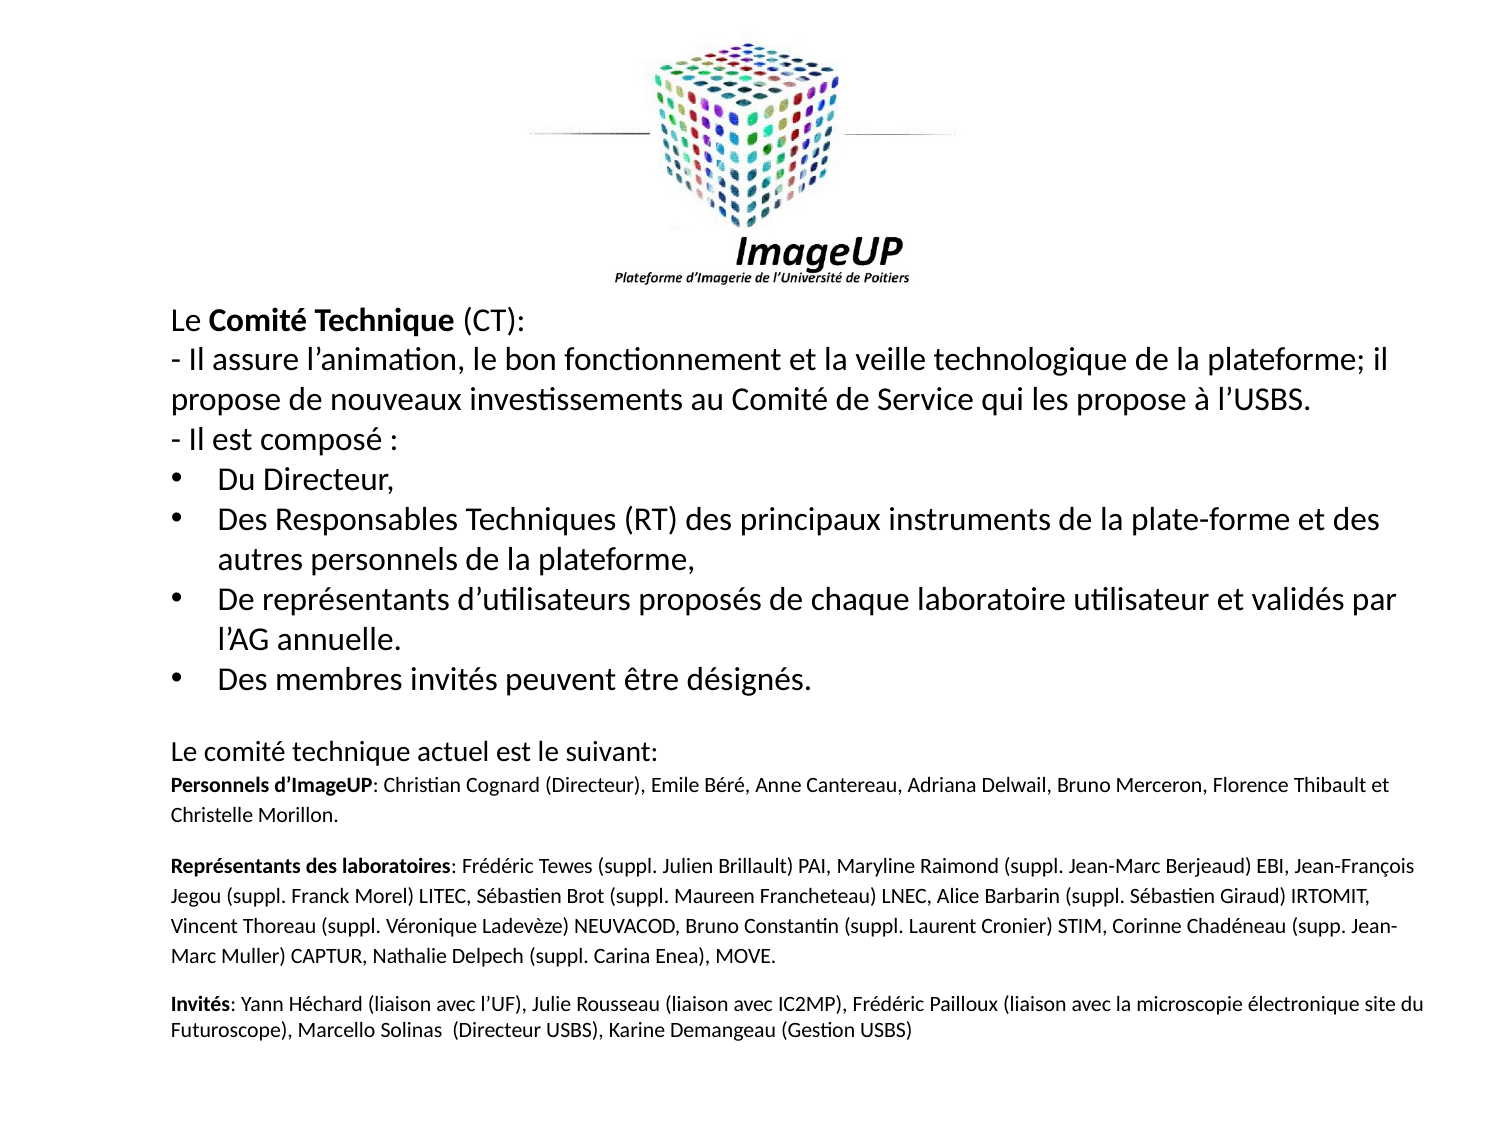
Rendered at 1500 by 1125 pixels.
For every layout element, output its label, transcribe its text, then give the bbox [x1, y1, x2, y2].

text_box Le Comité Technique (CT): - Il assure l’animation, le bon fonctionnement et la veille technologique de la plateforme; il propose de nouveaux investissements au Comité de Service qui les propose à l’USBS. - Il est composé : Du Directeur, Des Responsables Techniques (RT) des principaux instruments de la plate-forme et des autres personnels de la plateforme, De représentants d’utilisateurs proposés de chaque laboratoire utilisateur et validés par l’AG annuelle. Des membres invités peuvent être désignés. Le comité technique actuel est le suivant: Personnels d’ImageUP: Christian Cognard (Directeur), Emile Béré, Anne Cantereau, Adriana Delwail, Bruno Merceron, Florence Thibault et Christelle Morillon. Représentants des laboratoires: Frédéric Tewes (suppl. Julien Brillault) PAI, Maryline Raimond (suppl. Jean-Marc Berjeaud) EBI, Jean-François Jegou (suppl. Franck Morel) LITEC, Sébastien Brot (suppl. Maureen Francheteau) LNEC, Alice Barbarin (suppl. Sébastien Giraud) IRTOMIT, Vincent Thoreau (suppl. Véronique Ladevèze) NEUVACOD, Bruno Constantin (suppl. Laurent Cronier) STIM, Corinne Chadéneau (supp. Jean-Marc Muller) CAPTUR, Nathalie Delpech (suppl. Carina Enea), MOVE. Invités: Yann Héchard (liaison avec l’UF), Julie Rousseau (liaison avec IC2MP), Frédéric Pailloux (liaison avec la microscopie électronique site du Futuroscope), Marcello Solinas (Directeur USBS), Karine Demangeau (Gestion USBS) [156, 290, 1448, 1049]
picture [495, 28, 1005, 291]
